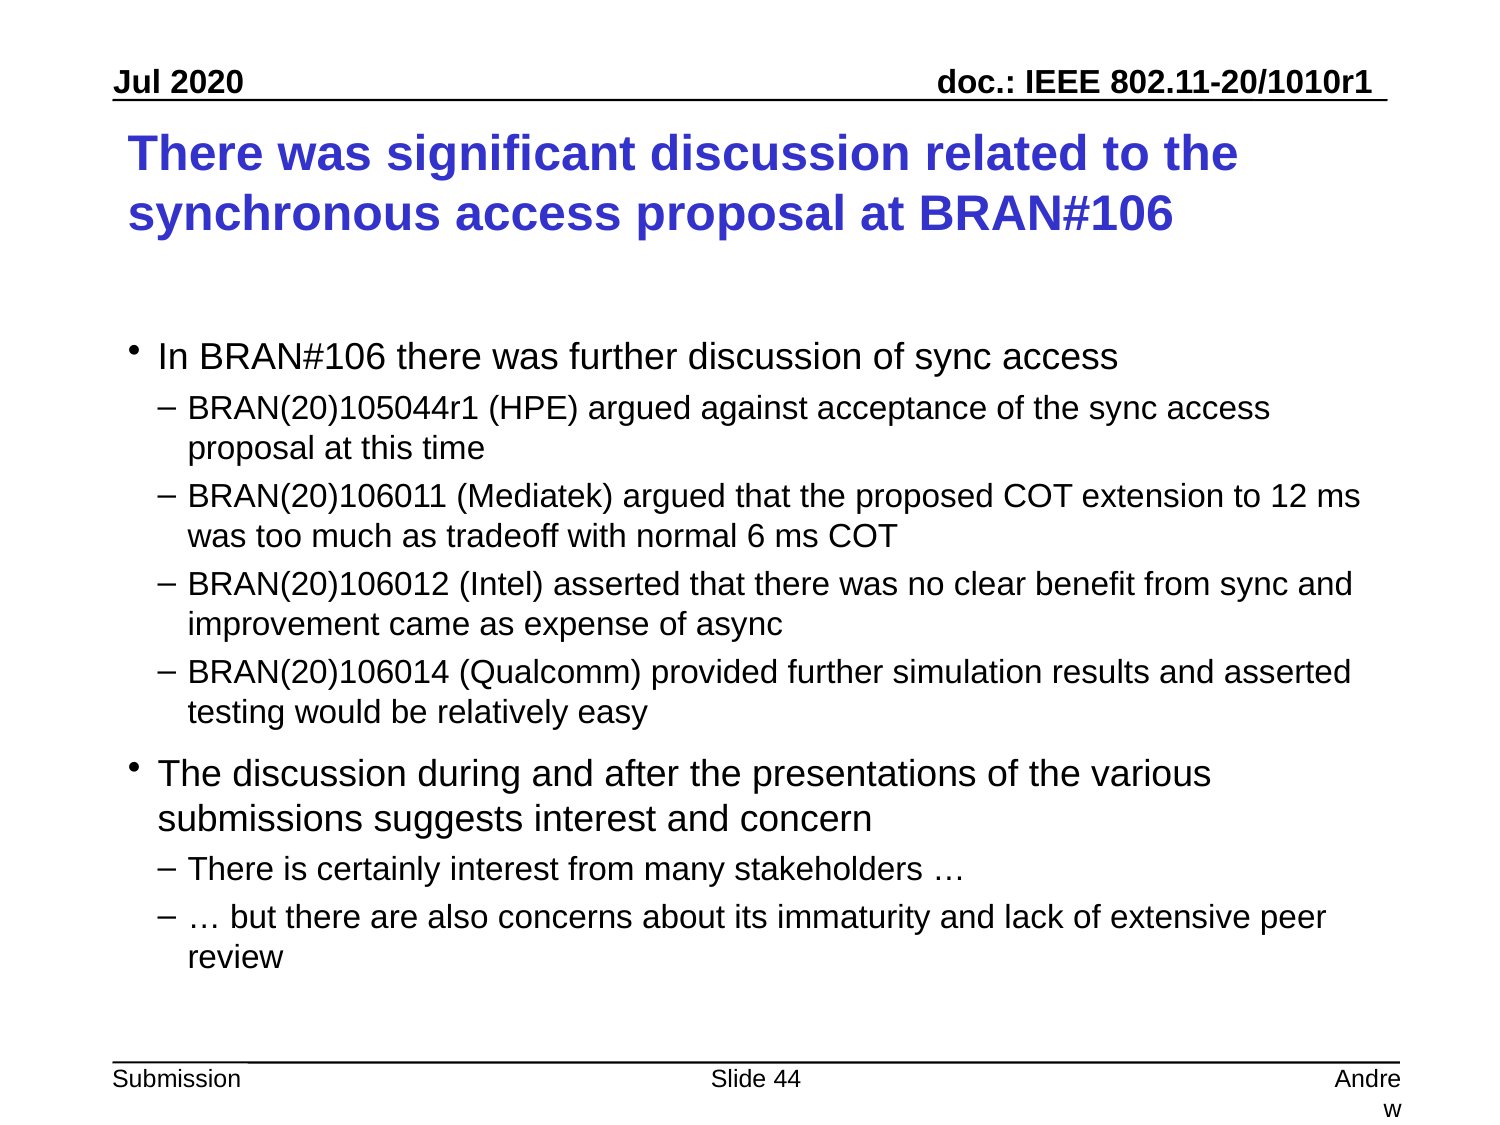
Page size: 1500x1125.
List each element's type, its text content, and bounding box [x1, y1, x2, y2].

footer Andrew Myles, Cisco [1320, 1061, 1402, 1093]
slide_number Slide 44 [709, 1061, 803, 1093]
list In BRAN#106 there was further discussion of sync access BRAN(20)105044r1 (HPE) argued against acceptance of the sync access proposal at this time BRAN(20)106011 (Mediatek) argued that the proposed COT extension to 12 ms was too much as tradeoff with normal 6 ms COT BRAN(20)106012 (Intel) asserted that there was no clear benefit from sync and improvement came as expense of async BRAN(20)106014 (Qualcomm) provided further simulation results and asserted testing would be relatively easy The discussion during and after the presentations of the various submissions suggests interest and concern There is certainly interest from many stakeholders … … but there are also concerns about its immaturity and lack of extensive peer review [112, 324, 1388, 1000]
title There was significant discussion related to the synchronous access proposal at BRAN#106 [112, 112, 1388, 288]
